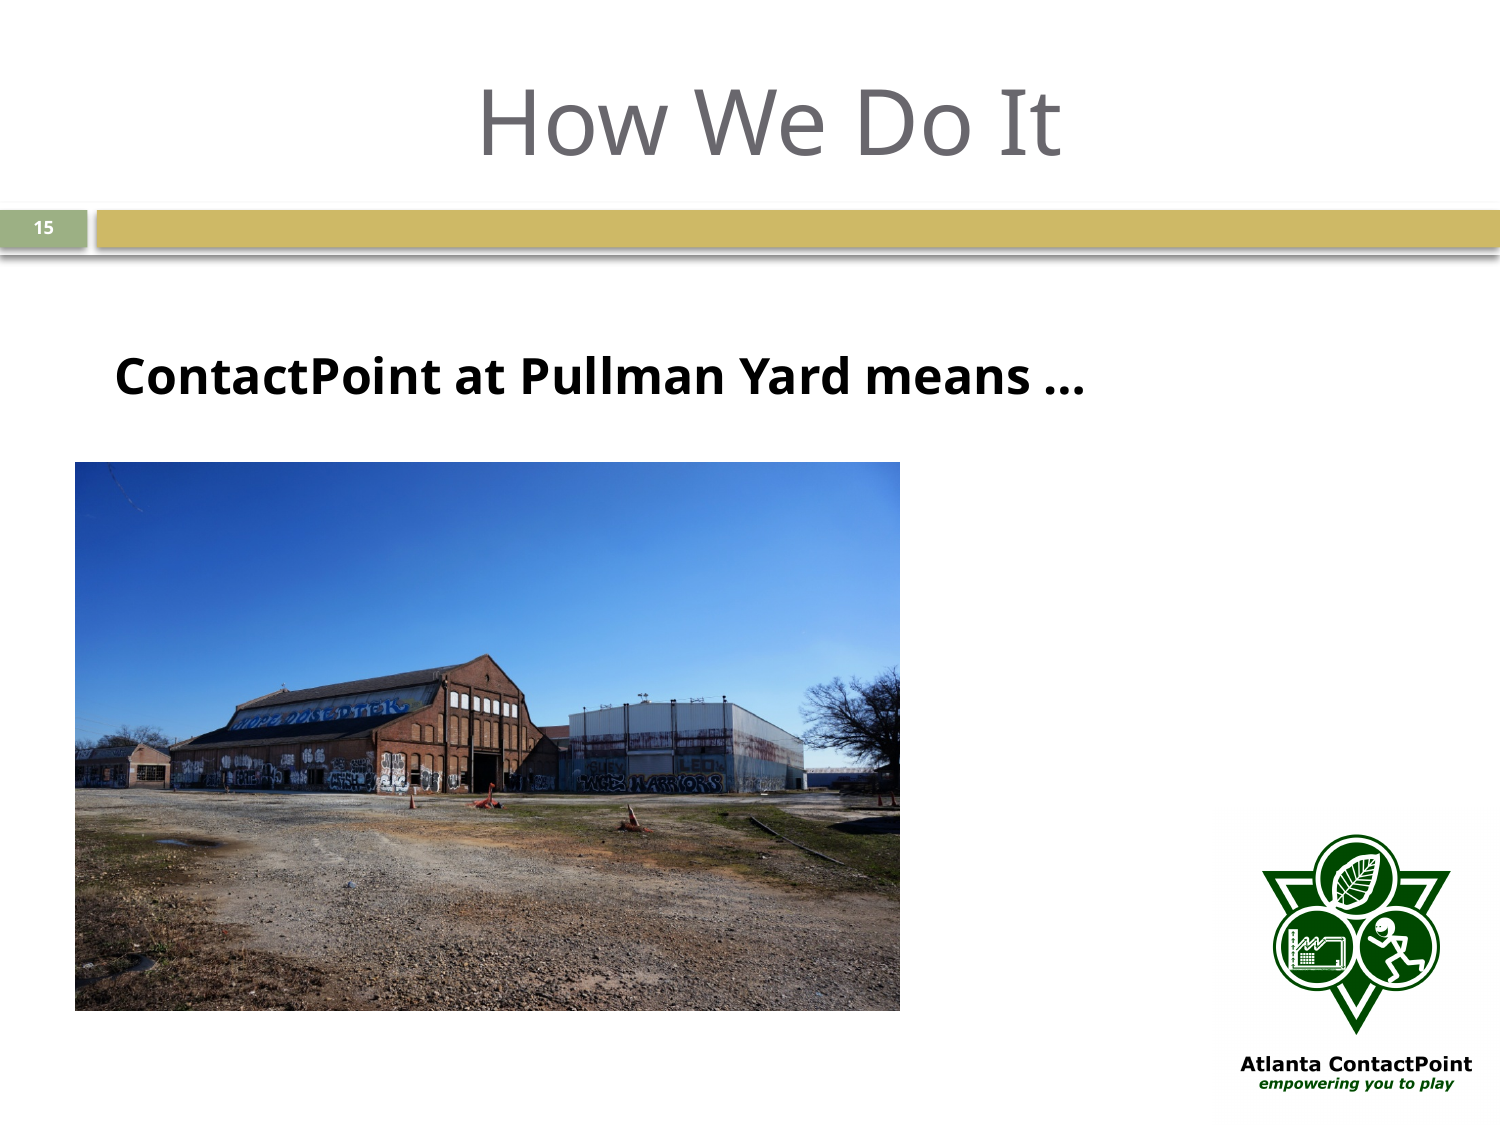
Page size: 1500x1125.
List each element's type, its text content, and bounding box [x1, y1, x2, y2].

title How We Do It [100, 37, 1438, 200]
list ContactPoint at Pullman Yard means … [99, 262, 1275, 1018]
picture [1211, 807, 1500, 1125]
picture [74, 462, 901, 1011]
slide_number 15 [0, 208, 88, 249]
